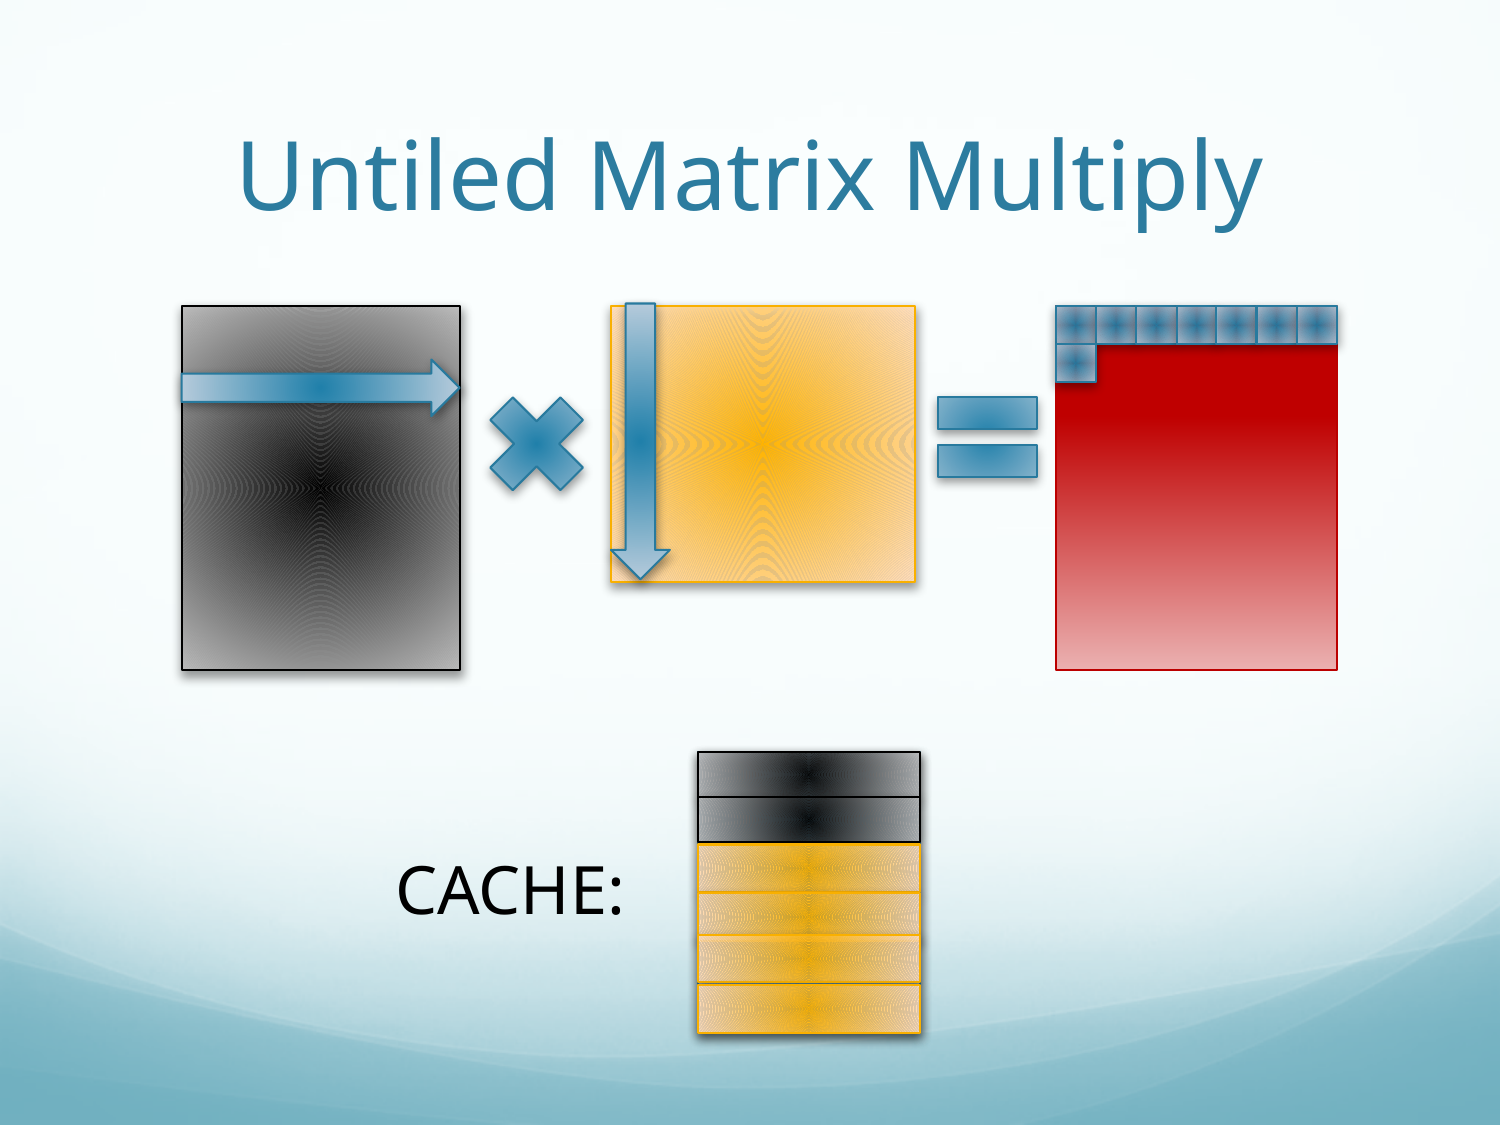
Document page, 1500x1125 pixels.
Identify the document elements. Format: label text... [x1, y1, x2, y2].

text_box [697, 892, 921, 932]
text_box [1095, 305, 1132, 345]
text_box [1055, 343, 1097, 383]
text_box [1135, 305, 1173, 345]
text_box [610, 305, 621, 548]
text_box [489, 396, 584, 491]
text_box [181, 405, 461, 671]
text_box [937, 444, 1038, 478]
text_box [697, 751, 921, 794]
text_box [697, 796, 921, 842]
text_box [1055, 305, 1092, 341]
text_box [656, 305, 916, 583]
text_box [181, 305, 461, 378]
text_box [610, 302, 671, 581]
text_box [610, 566, 627, 583]
text_box [1296, 305, 1338, 345]
text_box [180, 358, 461, 418]
text_box [937, 396, 1038, 430]
text_box [1215, 305, 1252, 345]
text_box CACHE: [380, 840, 660, 935]
text_box [697, 934, 921, 982]
text_box [1176, 305, 1212, 345]
text_box [1055, 354, 1338, 671]
text_box [697, 843, 921, 890]
title Untiled Matrix Multiply [90, 17, 1410, 237]
text_box [1255, 305, 1293, 345]
text_box [697, 984, 921, 1034]
